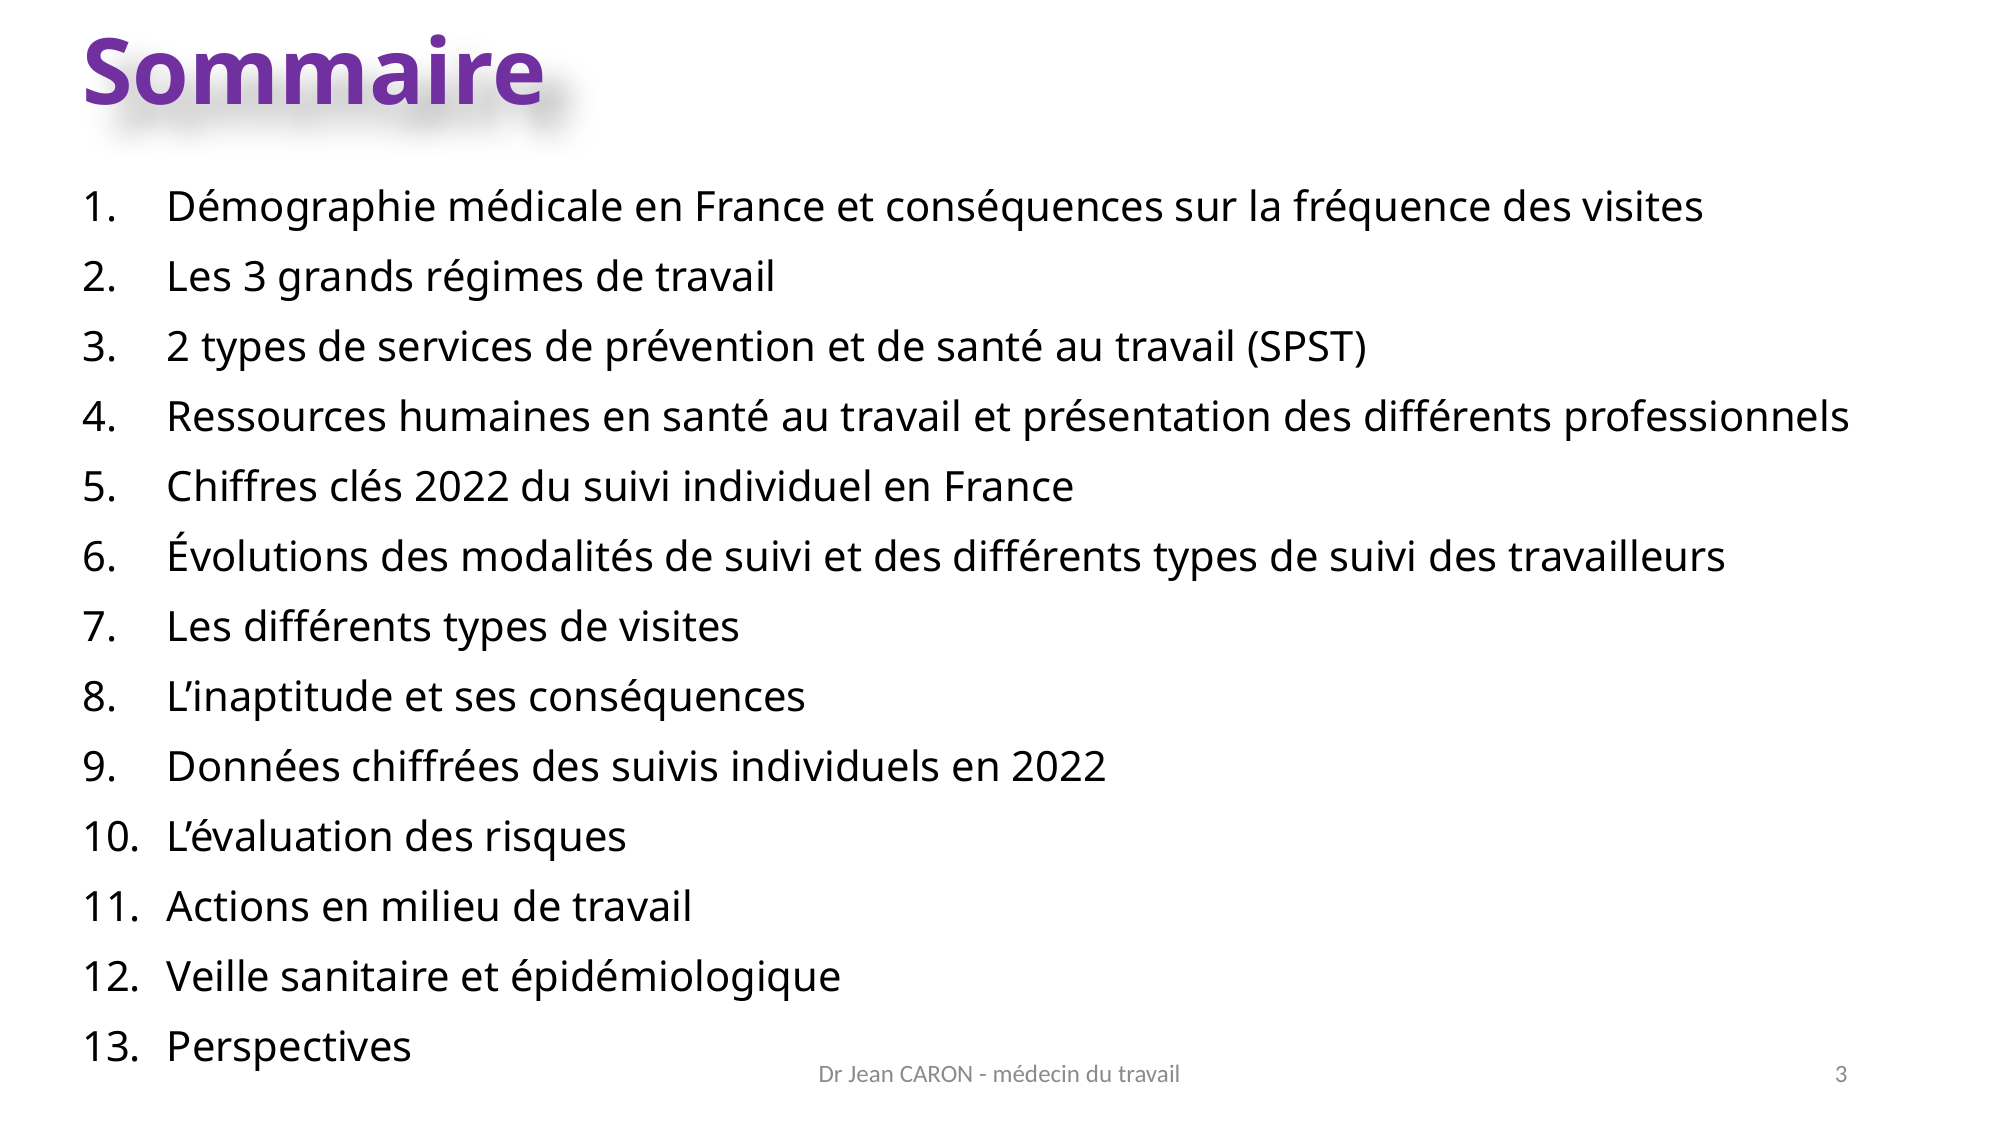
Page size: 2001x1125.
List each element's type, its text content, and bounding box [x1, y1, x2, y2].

slide_number 3 [1412, 1042, 1863, 1103]
title Sommaire [67, 17, 1863, 177]
list Démographie médicale en France et conséquences sur la fréquence des visites Les 3 grands régimes de travail 2 types de services de prévention et de santé au travail (SPST) Ressources humaines en santé au travail et présentation des différents professionnels Chiffres clés 2022 du suivi individuel en France Évolutions des modalités de suivi et des différents types de suivi des travailleurs Les différents types de visites L’inaptitude et ses conséquences Données chiffrées des suivis individuels en 2022 L’évaluation des risques Actions en milieu de travail Veille sanitaire et épidémiologique Perspectives [67, 177, 1933, 1125]
footer Dr Jean CARON - médecin du travail [662, 1042, 1338, 1103]
